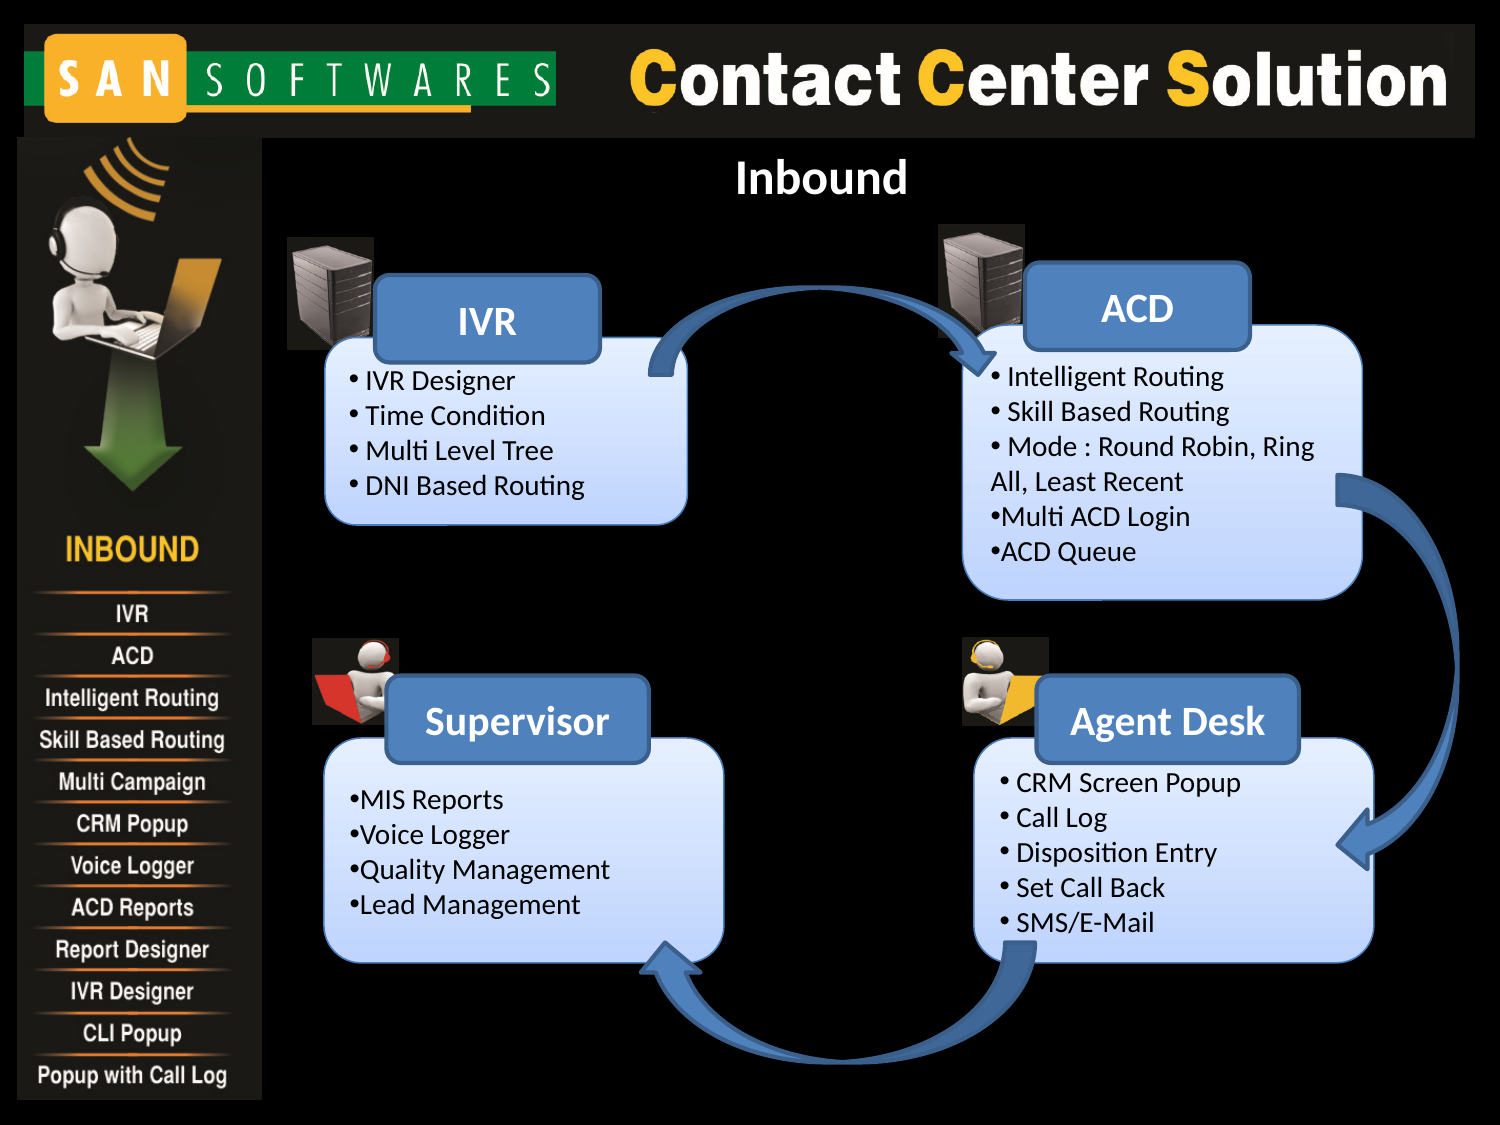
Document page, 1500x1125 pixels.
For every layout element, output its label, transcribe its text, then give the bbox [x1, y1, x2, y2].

text_box [1335, 472, 1460, 872]
picture [16, 24, 1476, 1101]
text_box Intelligent Routing Skill Based Routing Mode : Round Robin, Ring All, Least Recent Multi ACD Login ACD Queue [961, 324, 1364, 601]
text_box Inbound [719, 147, 924, 213]
text_box Agent Desk [1034, 673, 1302, 766]
text_box ACD [1026, 260, 1253, 353]
picture [938, 224, 1026, 338]
text_box [638, 940, 1038, 1065]
picture [287, 237, 375, 351]
picture [312, 638, 400, 726]
picture [962, 637, 1050, 727]
text_box IVR [375, 272, 603, 365]
text_box [949, 347, 997, 377]
text_box IVR Designer Time Condition Multi Level Tree DNI Based Routing [324, 336, 689, 526]
text_box Supervisor [384, 673, 651, 766]
text_box [647, 285, 933, 377]
text_box MIS Reports Voice Logger Quality Management Lead Management [323, 737, 725, 964]
text_box CRM Screen Popup Call Log Disposition Entry Set Call Back SMS/E-Mail [973, 737, 1375, 964]
